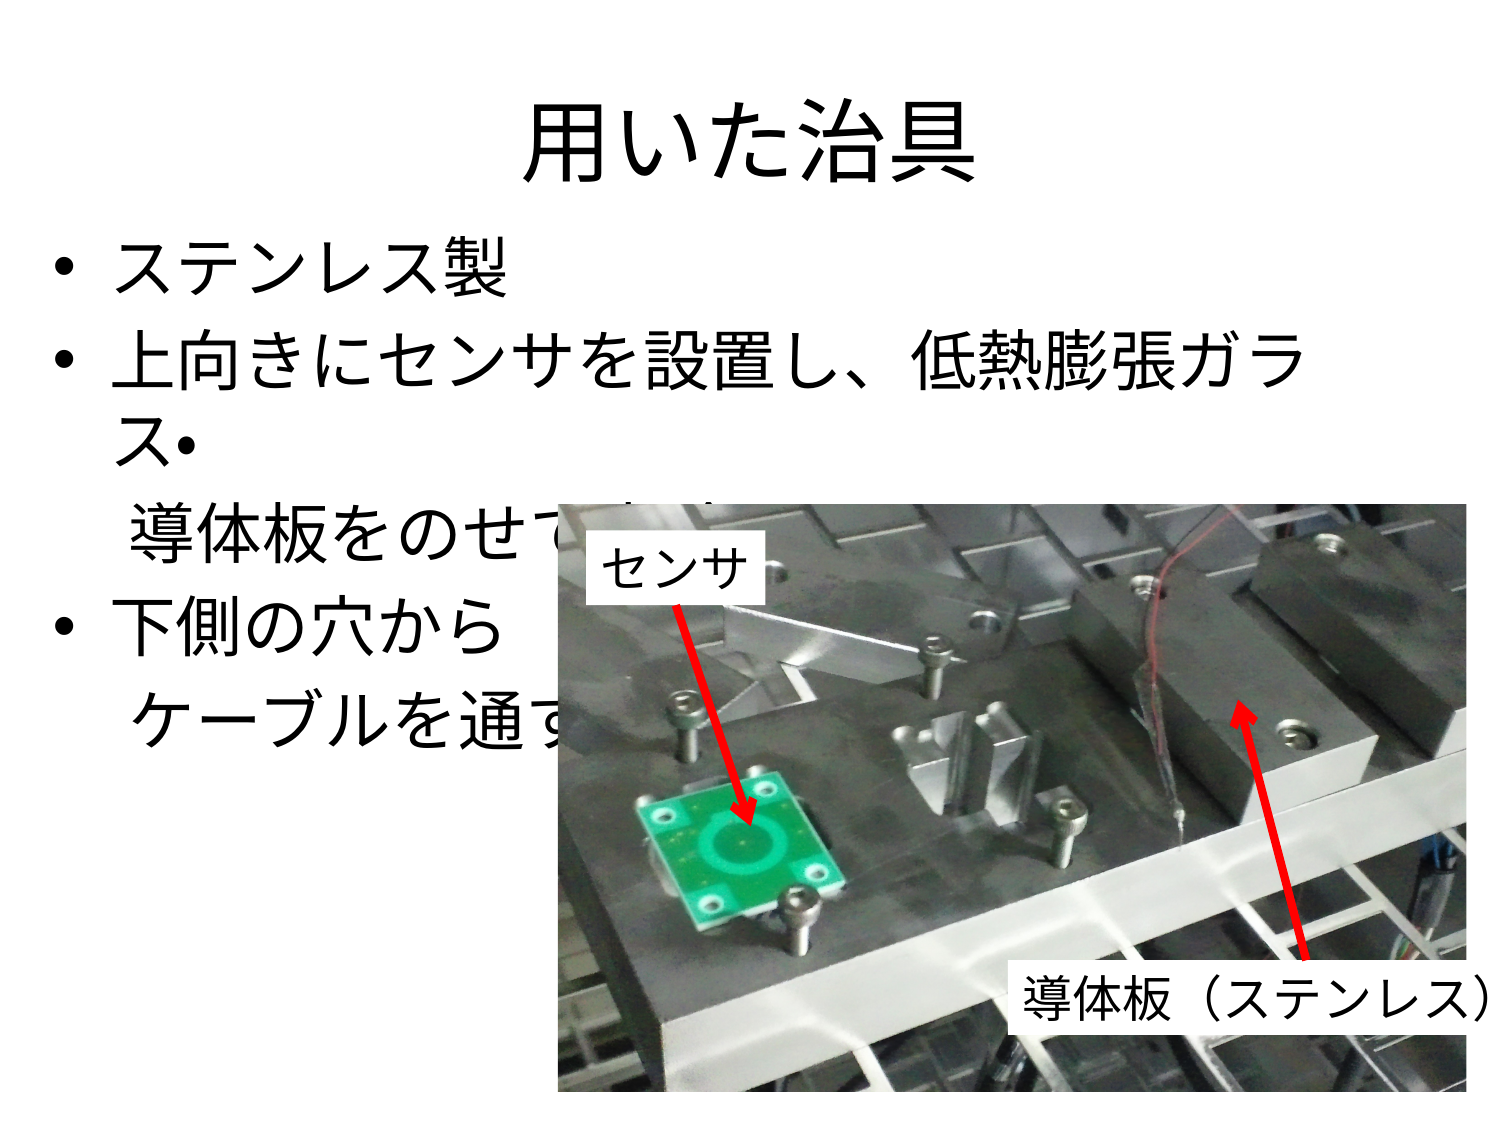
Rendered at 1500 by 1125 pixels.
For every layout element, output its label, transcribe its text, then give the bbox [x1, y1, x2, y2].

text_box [675, 605, 751, 827]
list ステンレス製 上向きにセンサを設置し、低熱膨張ガラス・ 導体板をのせて実験 下側の穴から ケーブルを通す [37, 217, 1388, 961]
title 用いた治具 [75, 45, 1425, 233]
picture [557, 504, 1467, 1093]
text_box 導体板（ステンレス） [1471, 960, 1500, 1035]
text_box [1237, 699, 1307, 961]
